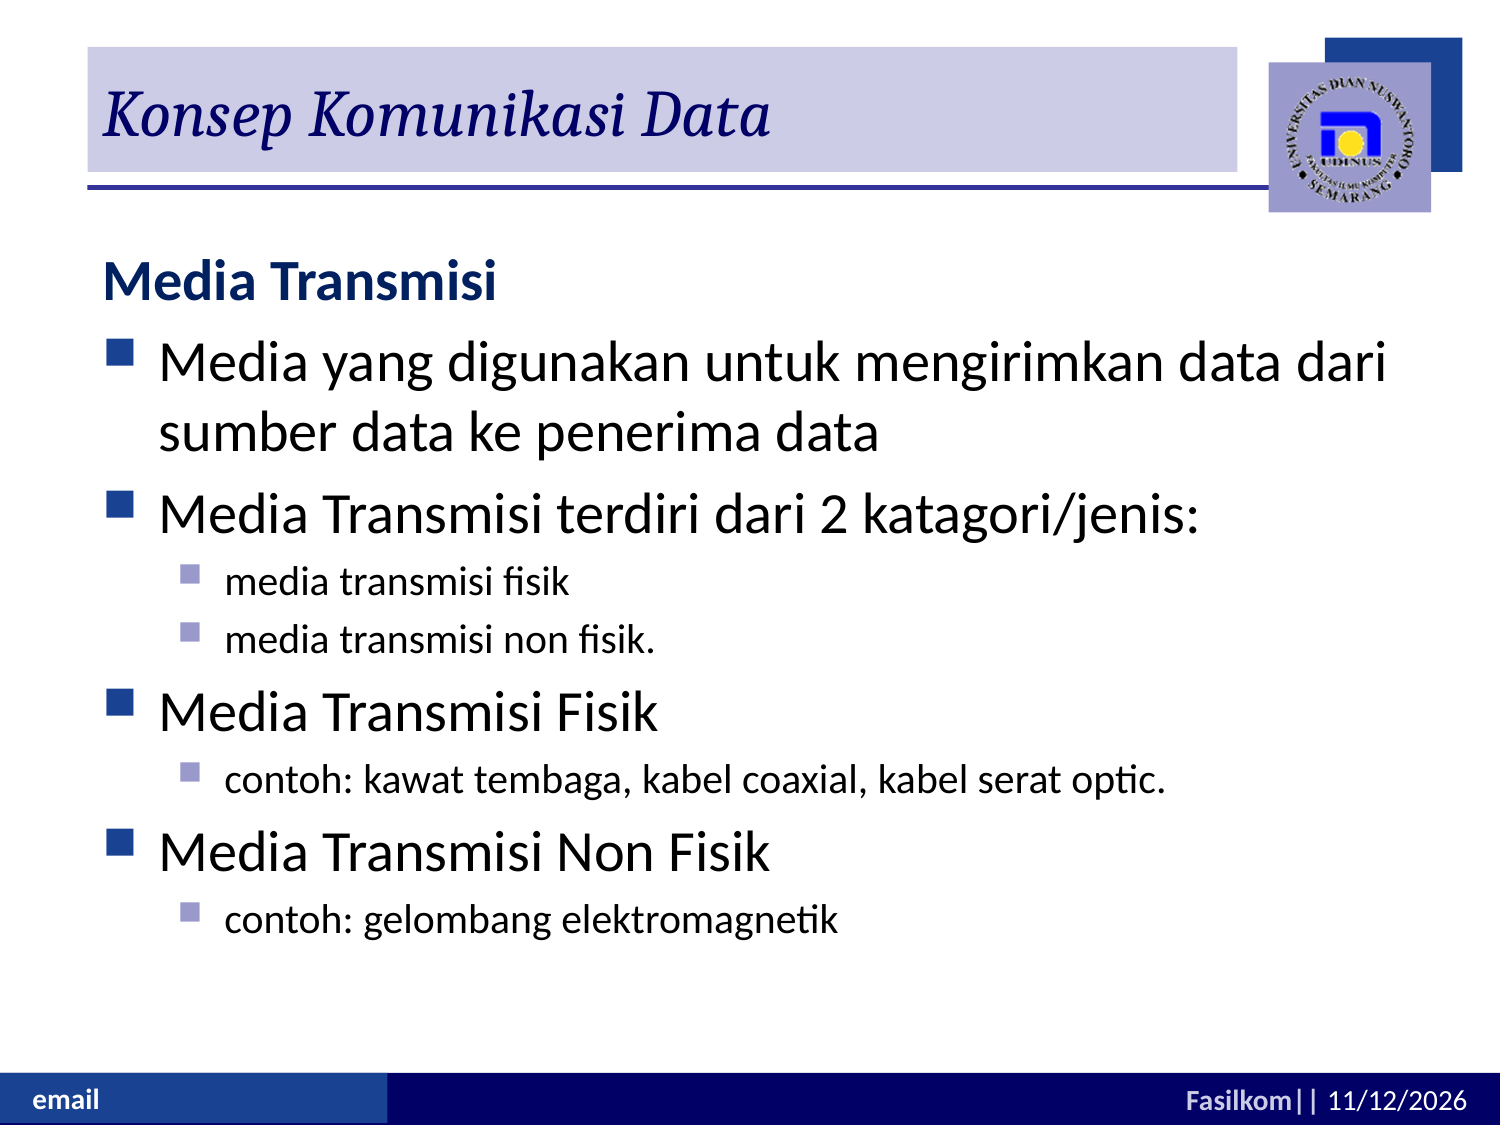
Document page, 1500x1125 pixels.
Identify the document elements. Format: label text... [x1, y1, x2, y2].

picture [1273, 62, 1427, 216]
list Media Transmisi Media yang digunakan untuk mengirimkan data dari sumber data ke penerima data Media Transmisi terdiri dari 2 katagori/jenis: media transmisi fisik media transmisi non fisik. Media Transmisi Fisik contoh: kawat tembaga, kabel coaxial, kabel serat optic. Media Transmisi Non Fisik contoh: gelombang elektromagnetik [87, 234, 1426, 1087]
title Konsep Komunikasi Data [87, 46, 1238, 173]
